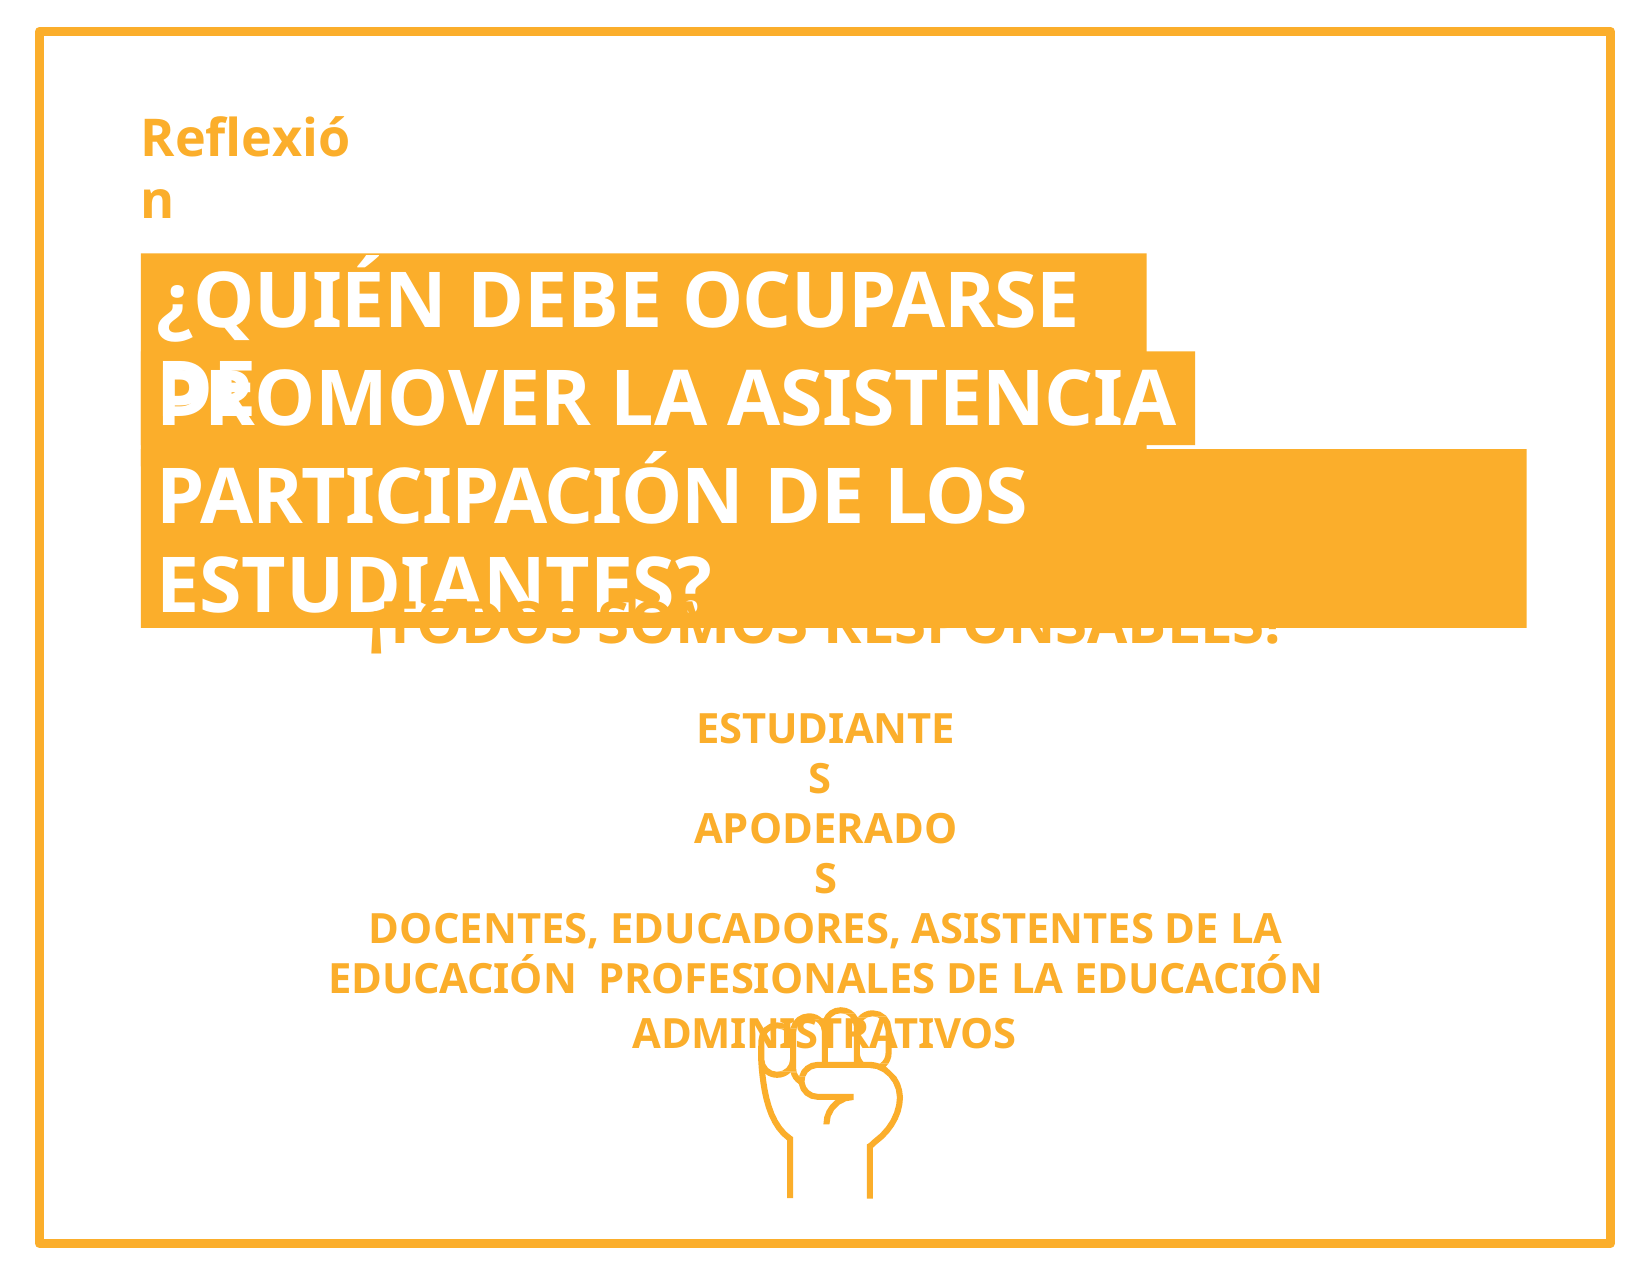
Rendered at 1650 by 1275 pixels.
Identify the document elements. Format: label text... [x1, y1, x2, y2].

text_box ¡TODOS SOMOS RESPONSABLES! ESTUDIANTES APODERADOS DOCENTES, EDUCADORES, ASISTENTES DE LA EDUCACIÓN PROFESIONALES DE LA EDUCACIÓN ADMINISTRATIVOS [269, 582, 1381, 1057]
text_box [758, 1007, 904, 1199]
title ¿QUIÉN DEBE OCUPARSE DE [140, 253, 1147, 346]
text_box Reflexión [138, 102, 353, 230]
text_box PARTICIPACIÓN DE LOS ESTUDIANTES? [140, 449, 1527, 628]
text_box PROMOVER LA ASISTENCIA / [140, 346, 1196, 449]
